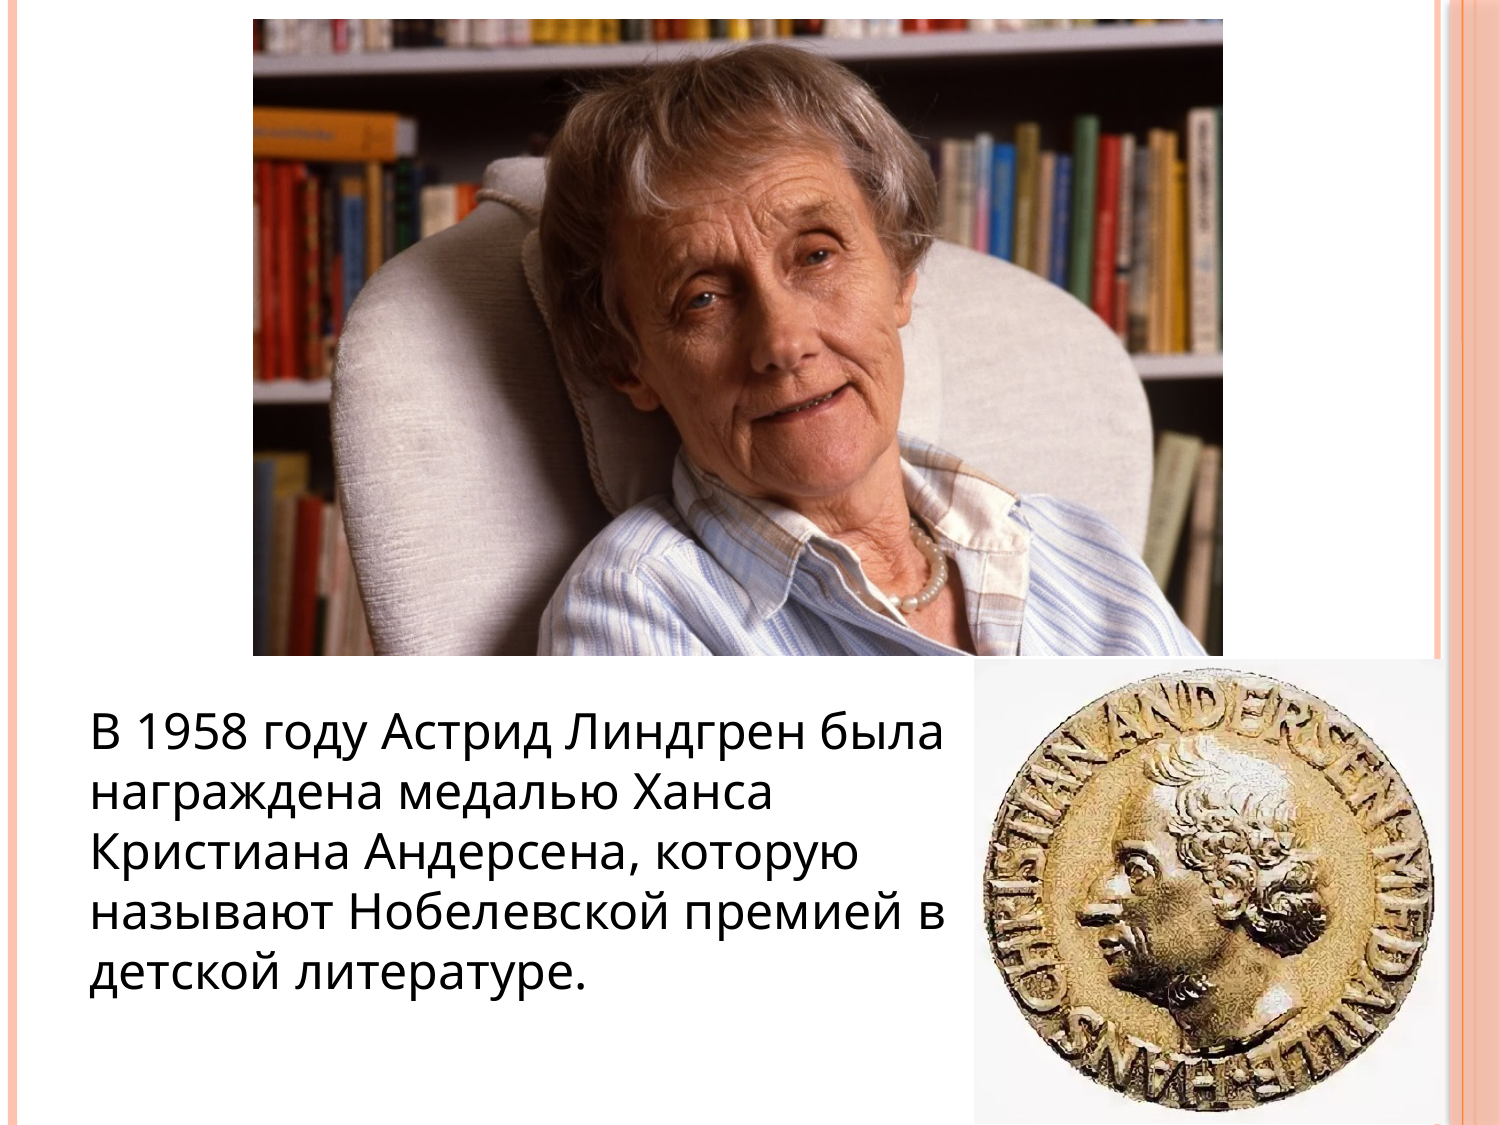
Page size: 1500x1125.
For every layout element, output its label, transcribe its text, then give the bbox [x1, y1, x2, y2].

picture [973, 658, 1445, 1124]
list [253, 18, 1223, 657]
list В 1958 году Астрид Линдгрен была награждена медалью Ханса Кристиана Андерсена, которую называют Нобелевской премией в детской литературе. [75, 692, 967, 1013]
